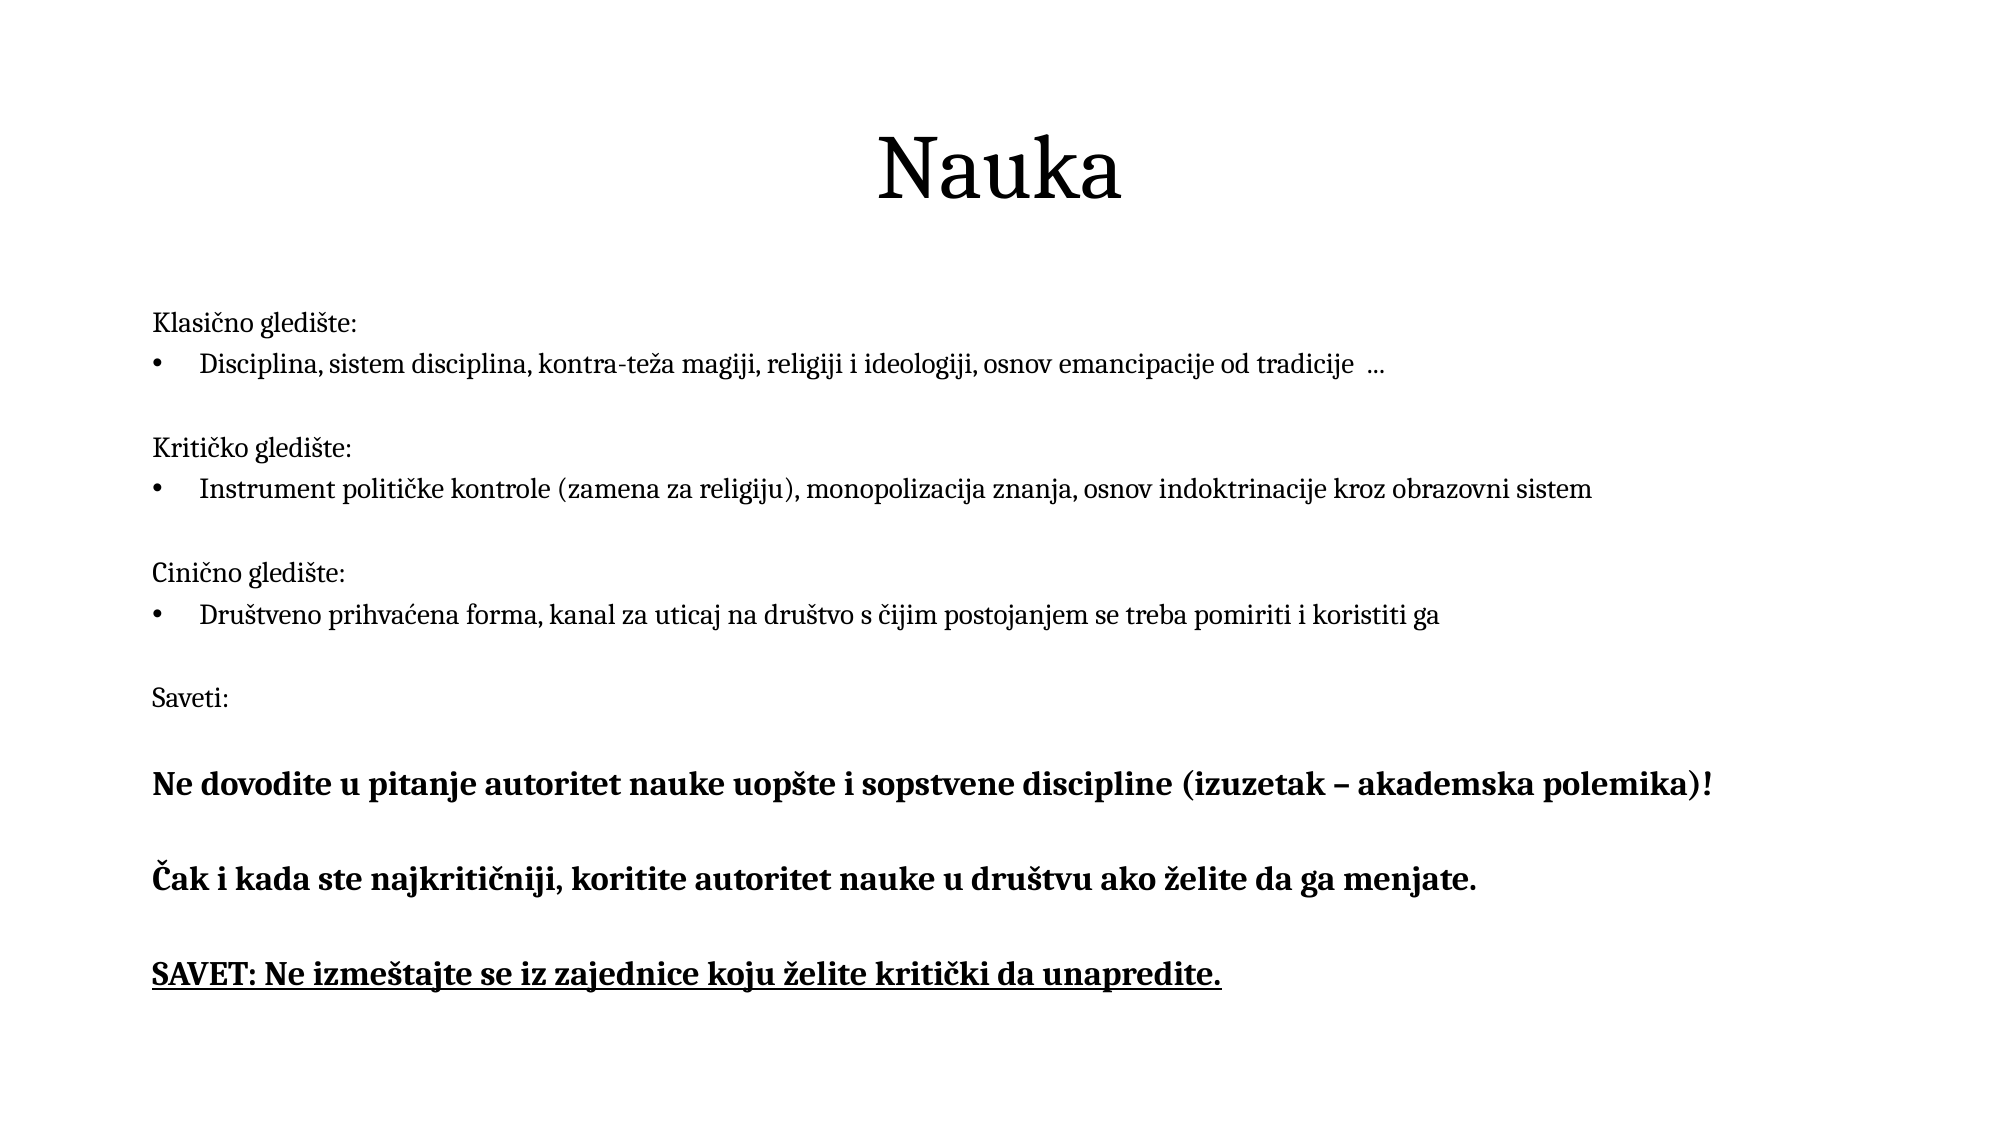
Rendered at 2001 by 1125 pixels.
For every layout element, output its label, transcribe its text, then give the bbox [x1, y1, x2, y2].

list Klasično gledište: Disciplina, sistem disciplina, kontra-teža magiji, religiji i ideologiji, osnov emancipacije od tradicije ... Kritičko gledište: Instrument političke kontrole (zamena za religiju), monopolizacija znanja, osnov indoktrinacije kroz obrazovni sistem Cinično gledište: Društveno prihvaćena forma, kanal za uticaj na društvo s čijim postojanjem se treba pomiriti i koristiti ga Saveti: Ne dovodite u pitanje autoritet nauke uopšte i sopstvene discipline (izuzetak – akademska polemika)! Čak i kada ste najkritičniji, koritite autoritet nauke u društvu ako želite da ga menjate. SAVET: Ne izmeštajte se iz zajednice koju želite kritički da unapredite. [137, 299, 1863, 1014]
title Nauka [137, 59, 1863, 278]
